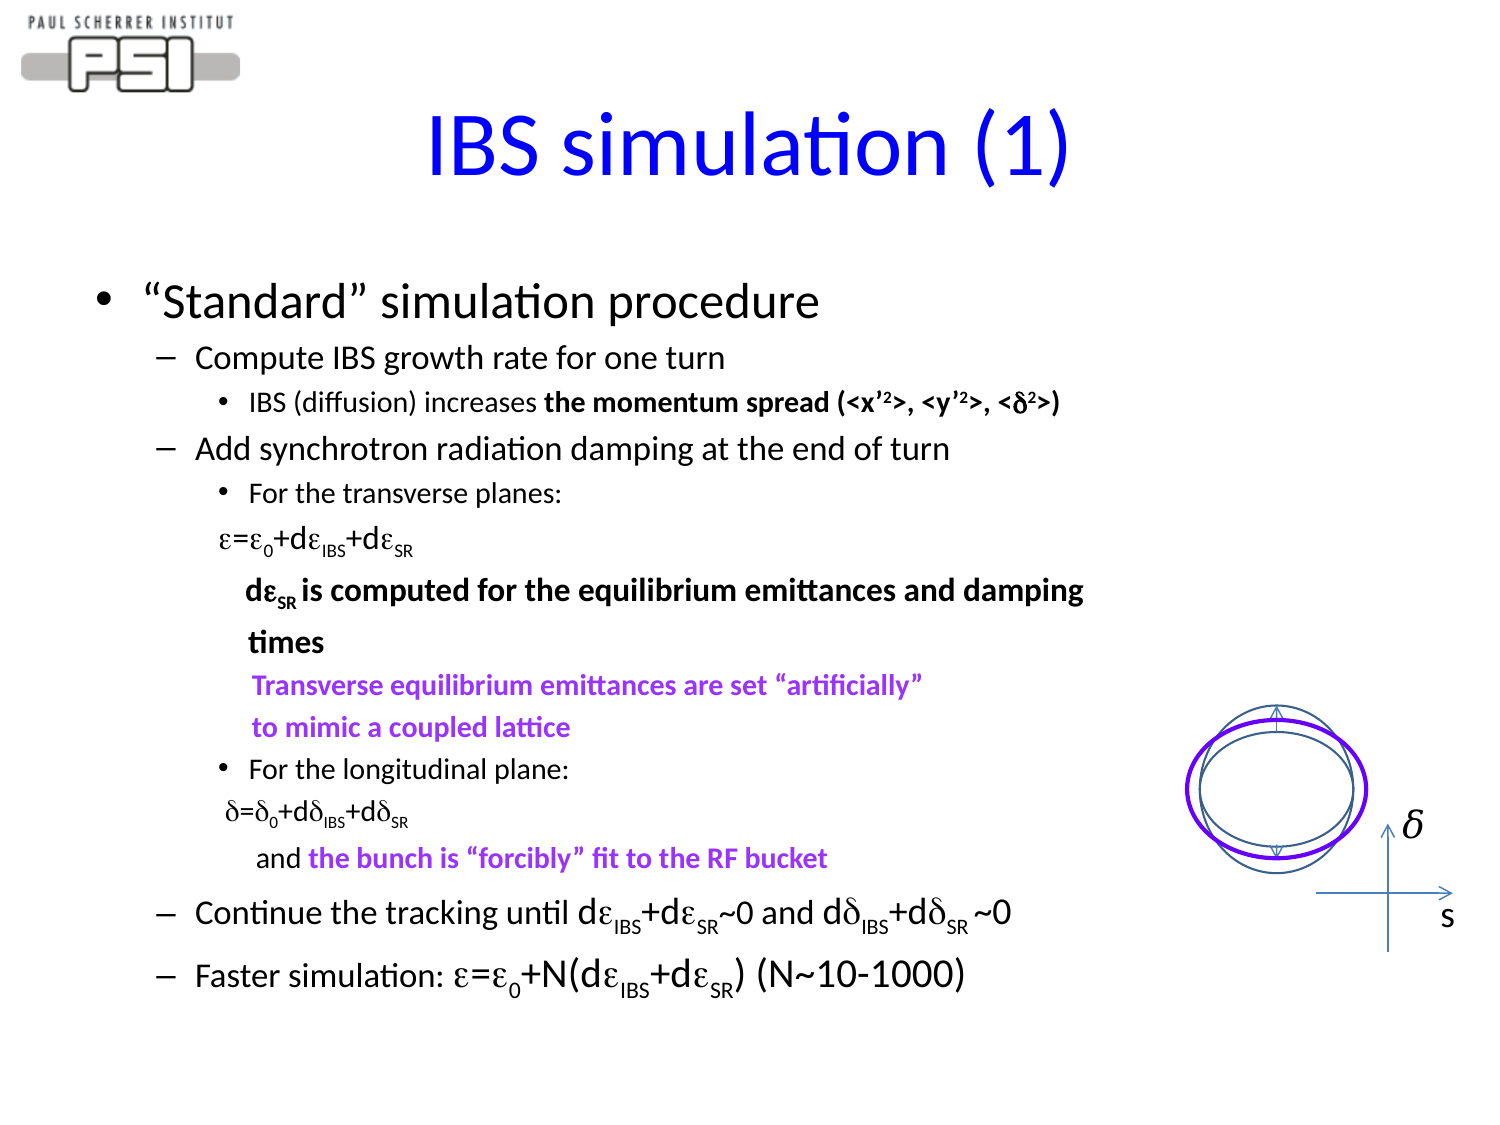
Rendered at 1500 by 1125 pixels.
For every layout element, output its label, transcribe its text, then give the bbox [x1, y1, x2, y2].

text_box “Standard” simulation procedure Compute IBS growth rate for one turn IBS (diffusion) increases the momentum spread (<x’2>, <y’2>, <d2>) Add synchrotron radiation damping at the end of turn For the transverse planes: e=e0+deIBS+deSR deSR is computed for the equilibrium emittances and damping times Transverse equilibrium emittances are set “artificially” to mimic a coupled lattice For the longitudinal plane: d=d0+ddIBS+ddSR and the bunch is “forcibly” fit to the RF bucket Continue the tracking until deIBS+deSR~0 and ddIBS+ddSR ~0 Faster simulation: e=e0+N(deIBS+deSR) (N~10-1000) [79, 260, 1468, 1012]
text_box 𝛿 [1385, 793, 1441, 853]
text_box [1358, 756, 1369, 822]
text_box s [1425, 882, 1471, 943]
picture [17, 12, 243, 95]
title IBS simulation (1) [75, 45, 1425, 233]
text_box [1199, 705, 1354, 874]
text_box [1184, 758, 1194, 820]
